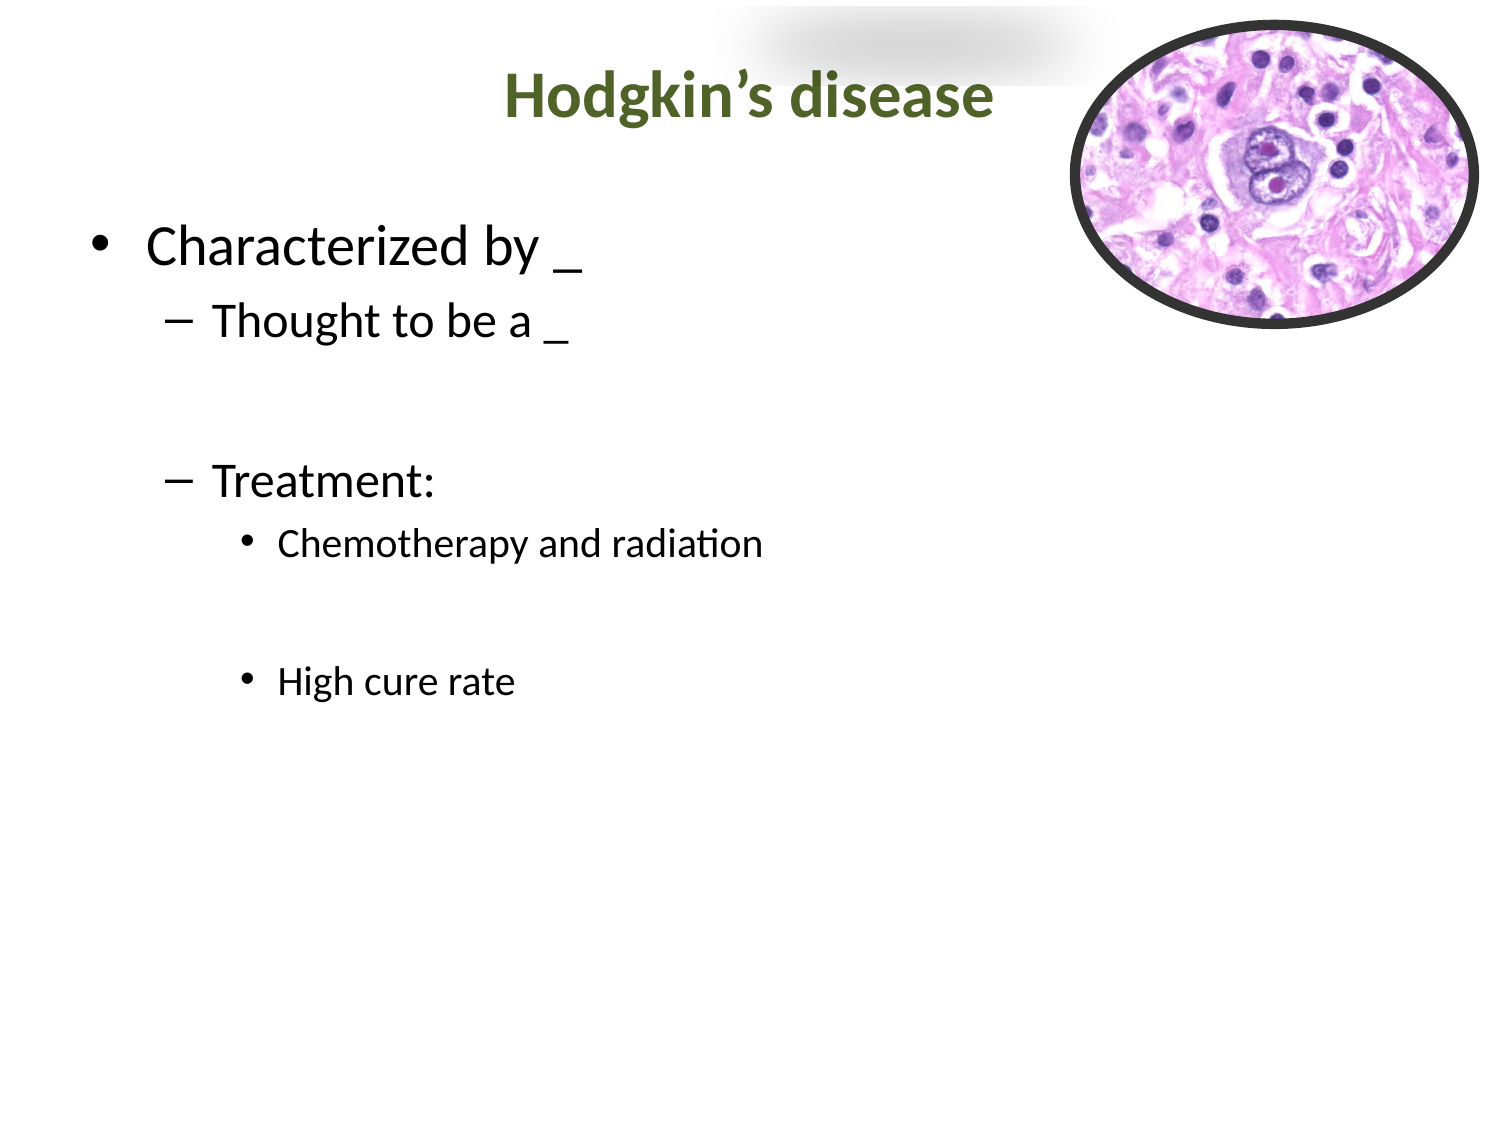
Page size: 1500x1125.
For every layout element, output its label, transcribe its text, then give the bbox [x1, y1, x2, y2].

title Hodgkin’s disease [75, 45, 1069, 138]
picture [1074, 24, 1475, 325]
list Characterized by _ Thought to be a _ Treatment: Chemotherapy and radiation High cure rate [75, 200, 1425, 1050]
